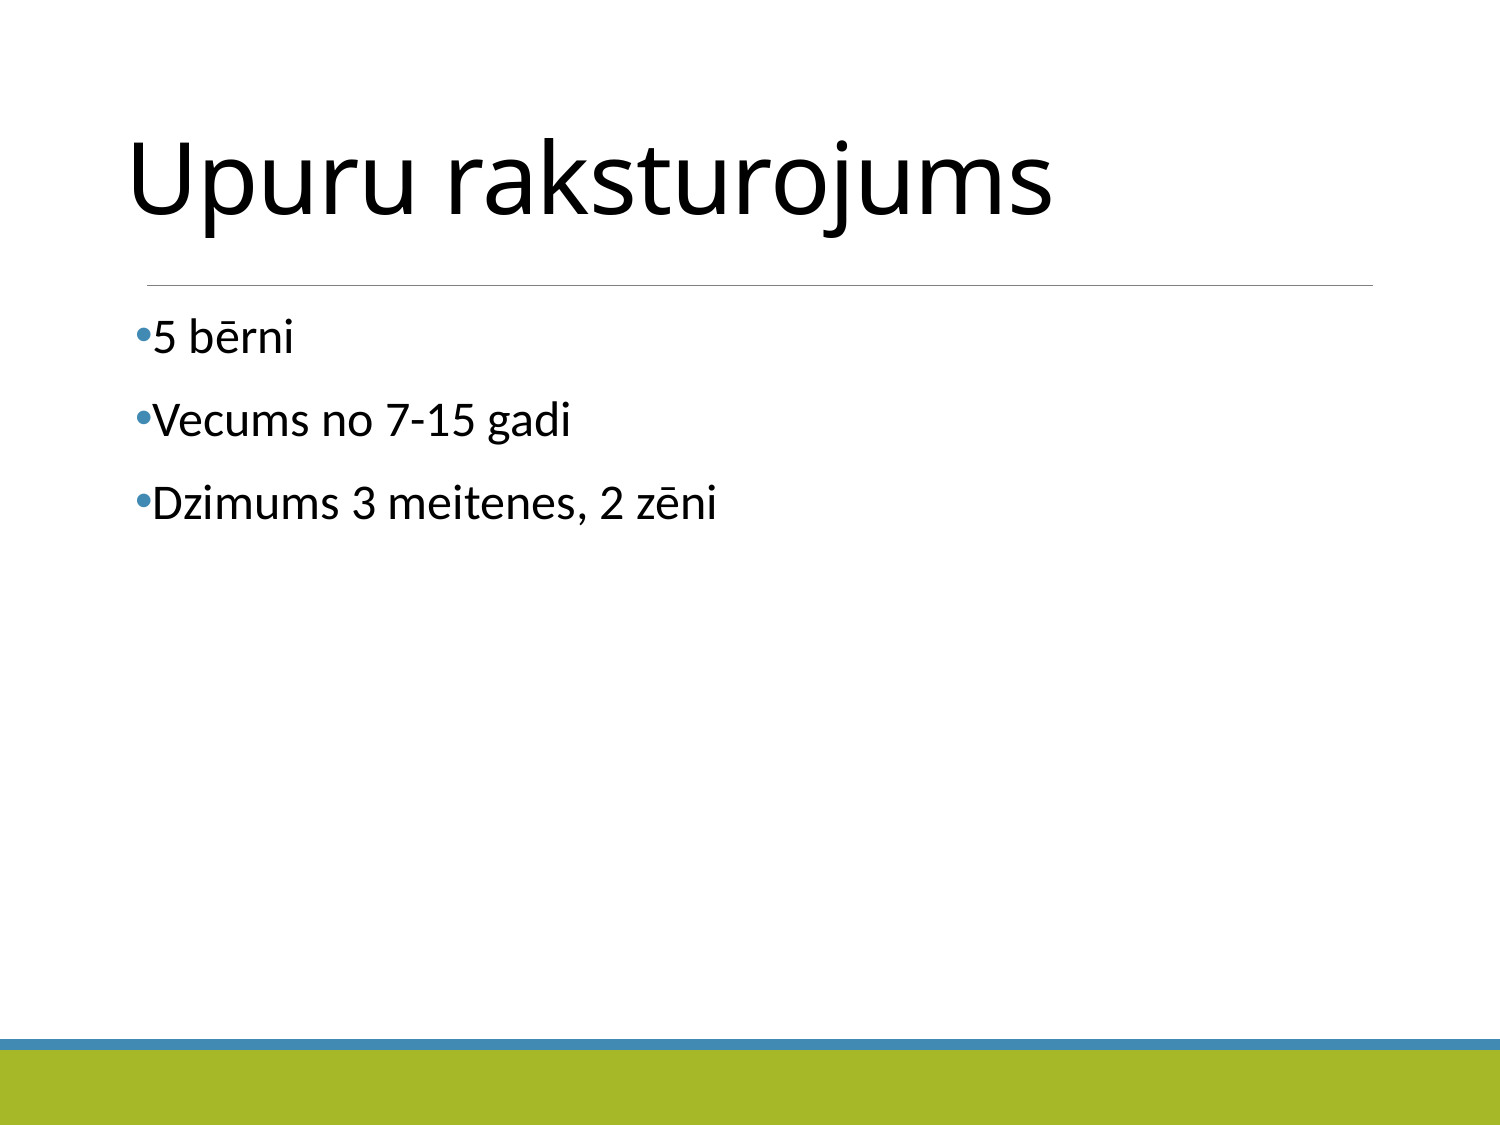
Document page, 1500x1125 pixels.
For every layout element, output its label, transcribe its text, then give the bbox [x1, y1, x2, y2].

list 5 bērni Vecums no 7-15 gadi Dzimums 3 meitenes, 2 zēni [135, 302, 1373, 963]
title Upuru raksturojums [110, 31, 1425, 245]
